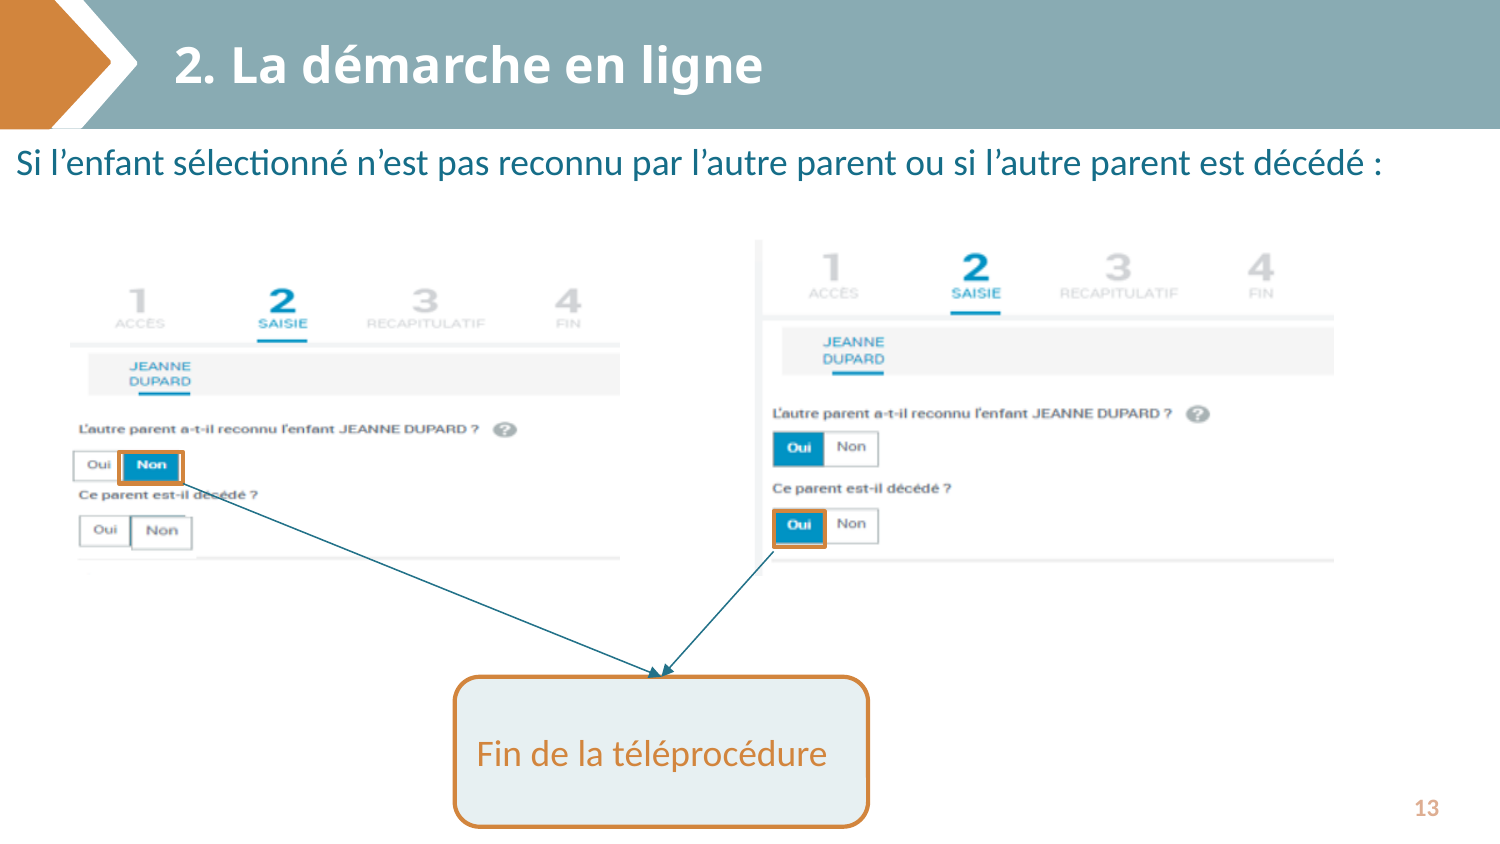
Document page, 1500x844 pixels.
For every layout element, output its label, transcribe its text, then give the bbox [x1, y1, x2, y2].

text_box Si l’enfant sélectionné n’est pas reconnu par l’autre parent ou si l’autre parent est décédé : [1, 130, 1455, 191]
text_box Fin de la téléprocédure [452, 674, 871, 829]
picture [70, 269, 620, 575]
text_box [661, 551, 774, 678]
slide_number 13 [1104, 783, 1455, 829]
title 2. La démarche en ligne [159, 16, 1425, 110]
picture [749, 222, 1334, 577]
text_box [182, 483, 662, 678]
